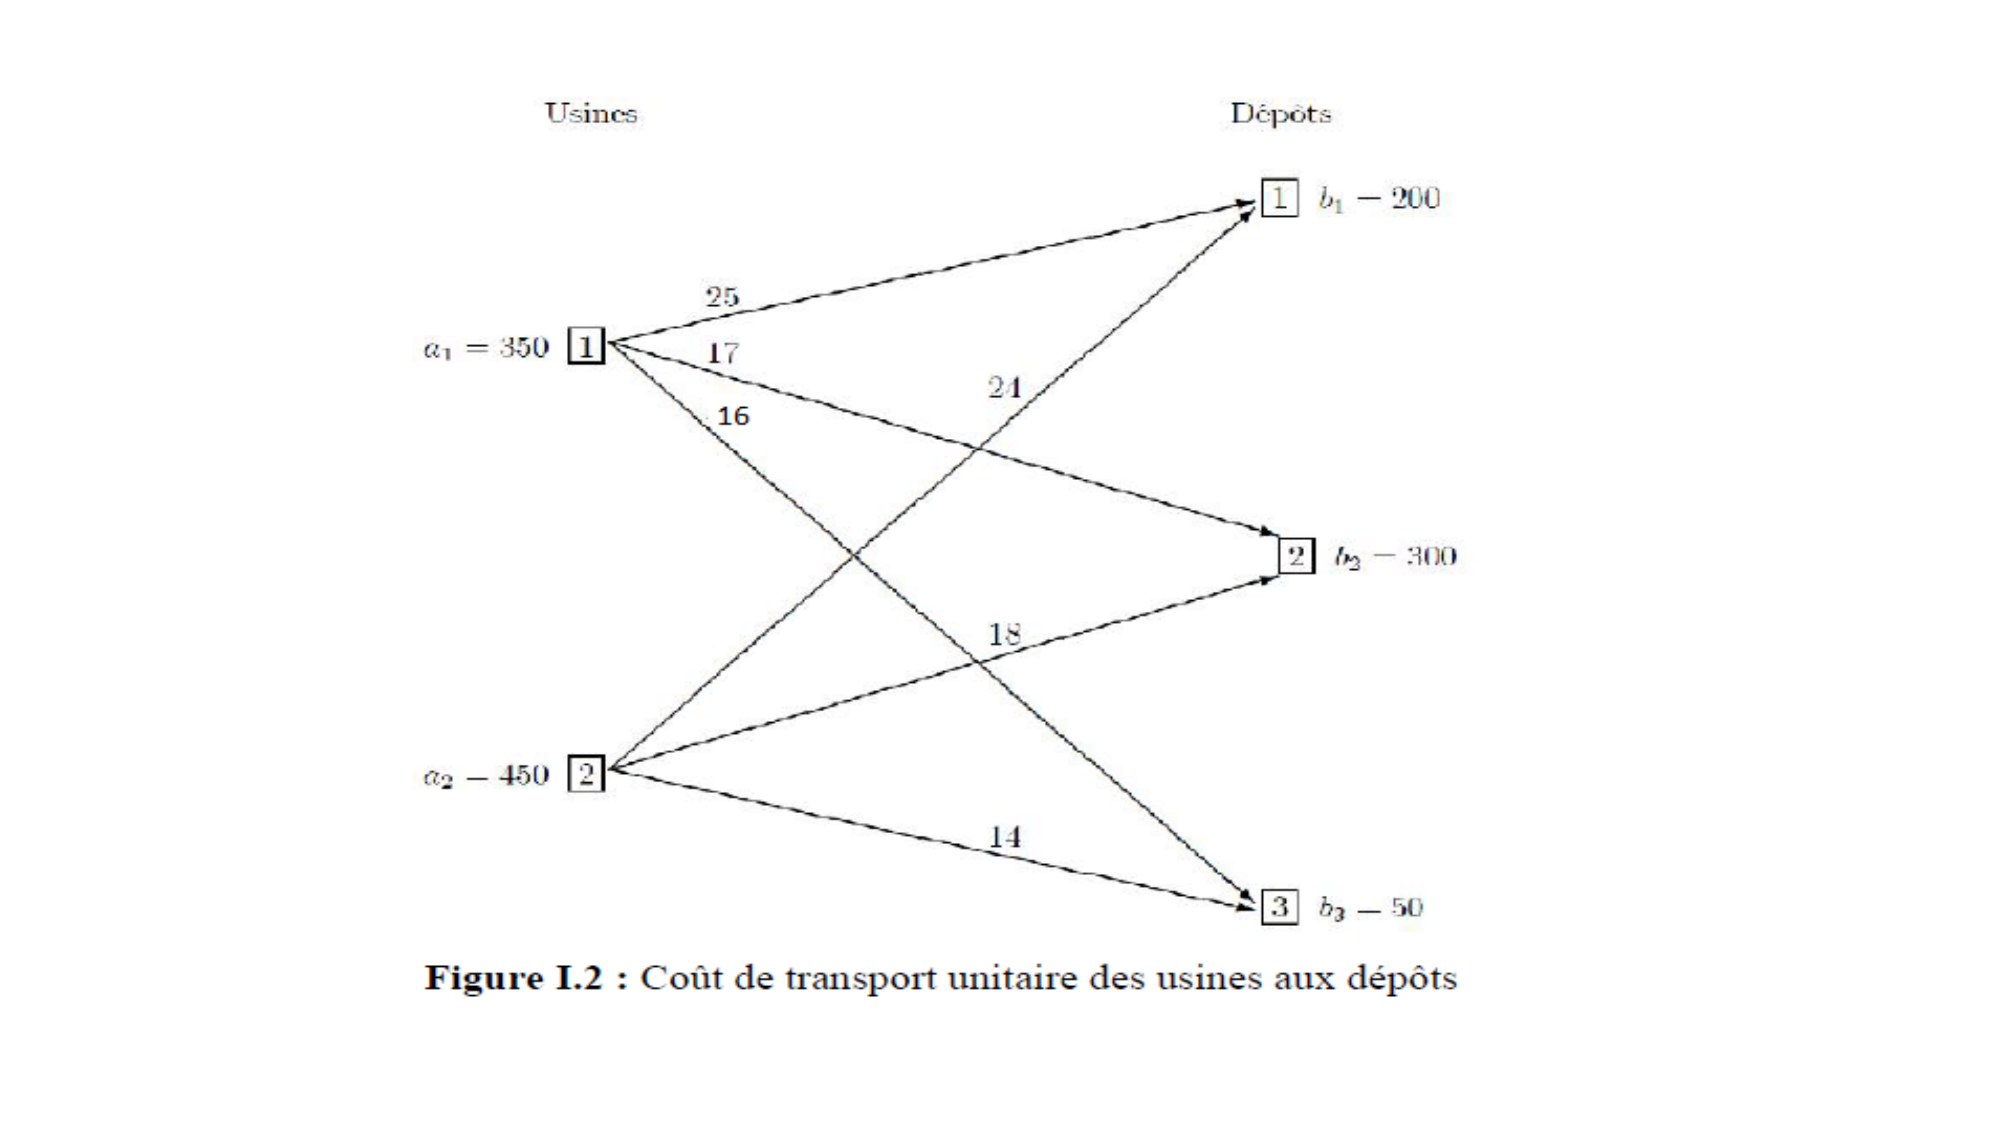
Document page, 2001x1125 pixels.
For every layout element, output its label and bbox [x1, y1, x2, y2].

picture [411, 83, 1482, 1006]
